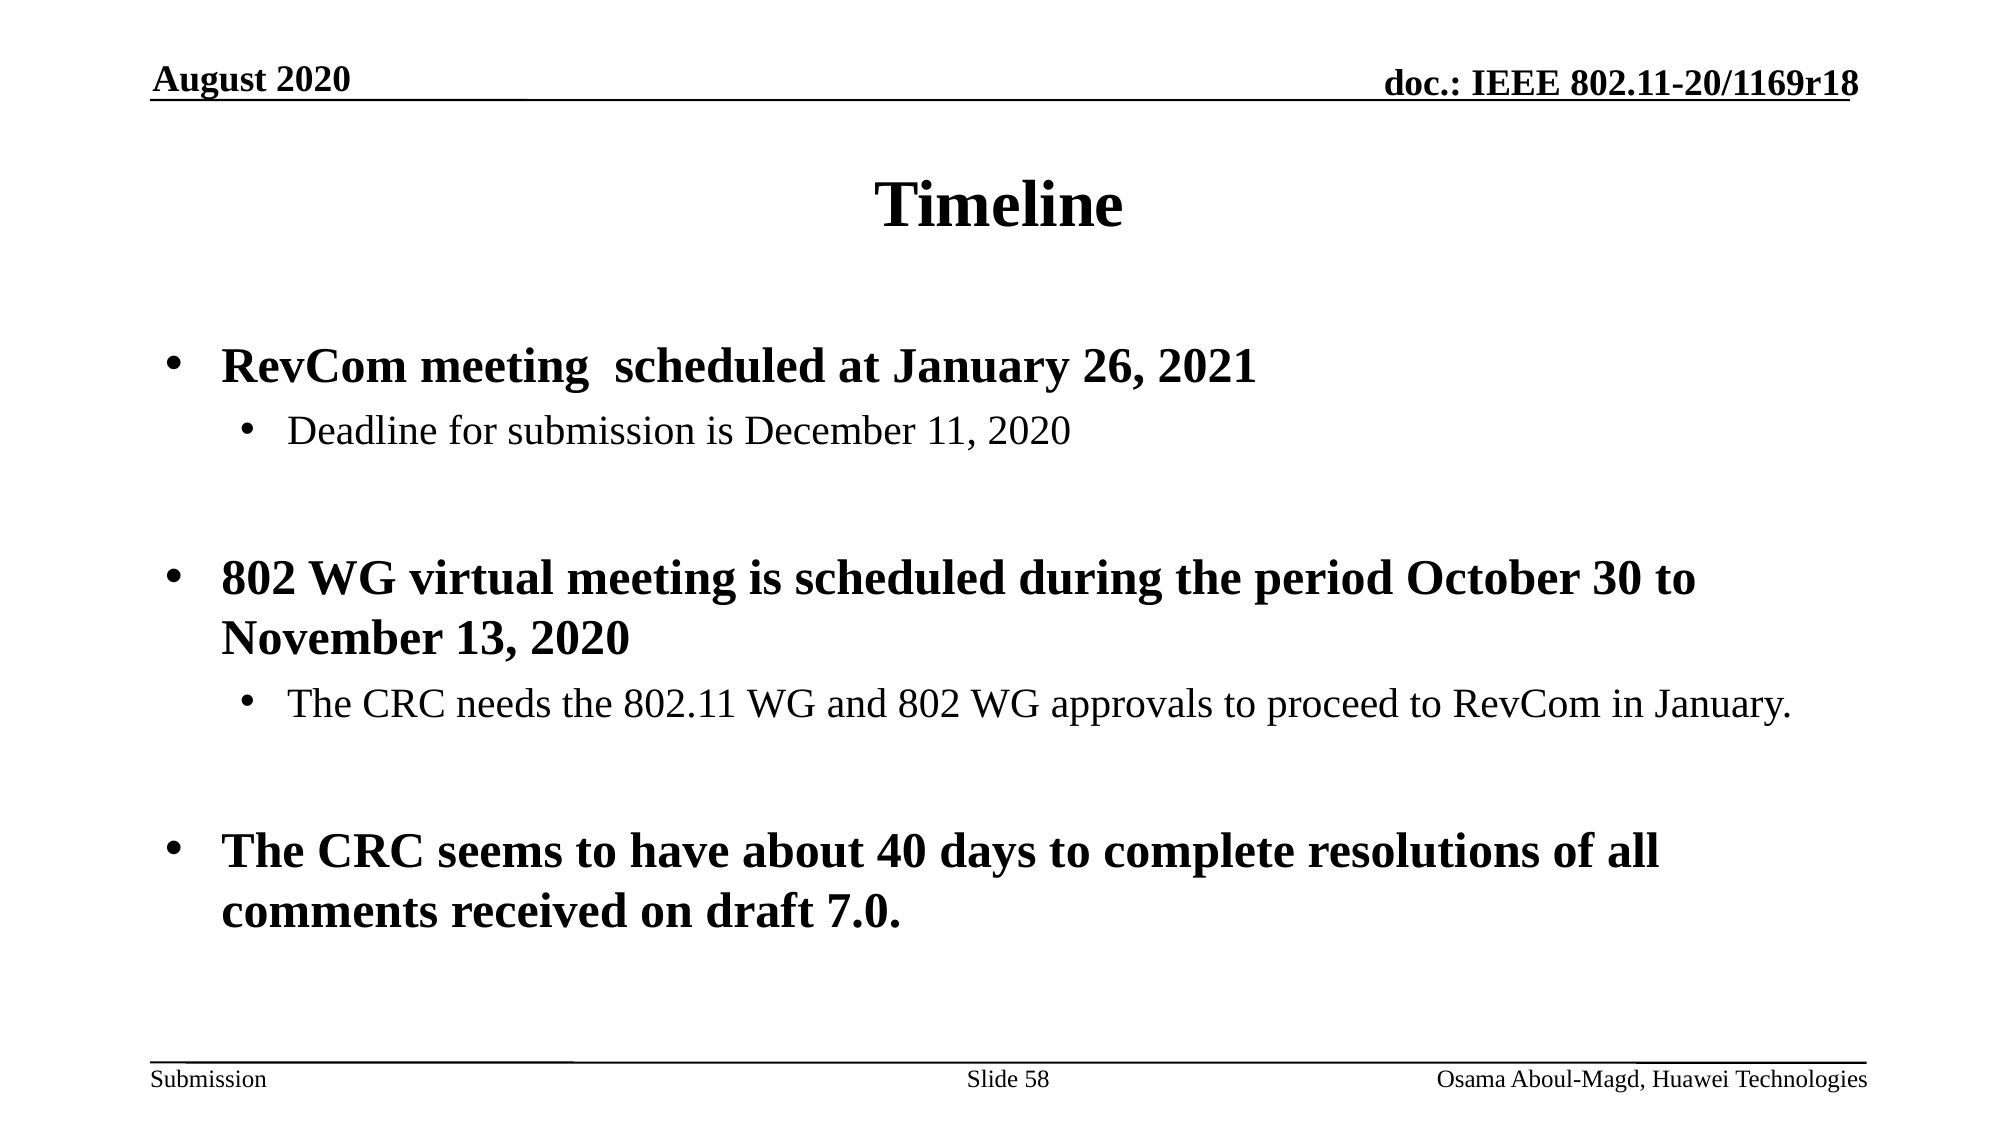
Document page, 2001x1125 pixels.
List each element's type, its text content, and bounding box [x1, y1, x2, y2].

footer Osama Aboul-Magd, Huawei Technologies [1171, 1061, 1869, 1093]
slide_number Slide 58 [950, 1061, 1067, 1123]
title Timeline [149, 112, 1850, 288]
list RevCom meeting scheduled at January 26, 2021 Deadline for submission is December 11, 2020 802 WG virtual meeting is scheduled during the period October 30 to November 13, 2020 The CRC needs the 802.11 WG and 802 WG approvals to proceed to RevCom in January. The CRC seems to have about 40 days to complete resolutions of all comments received on draft 7.0. [149, 324, 1850, 1000]
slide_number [152, 54, 563, 100]
